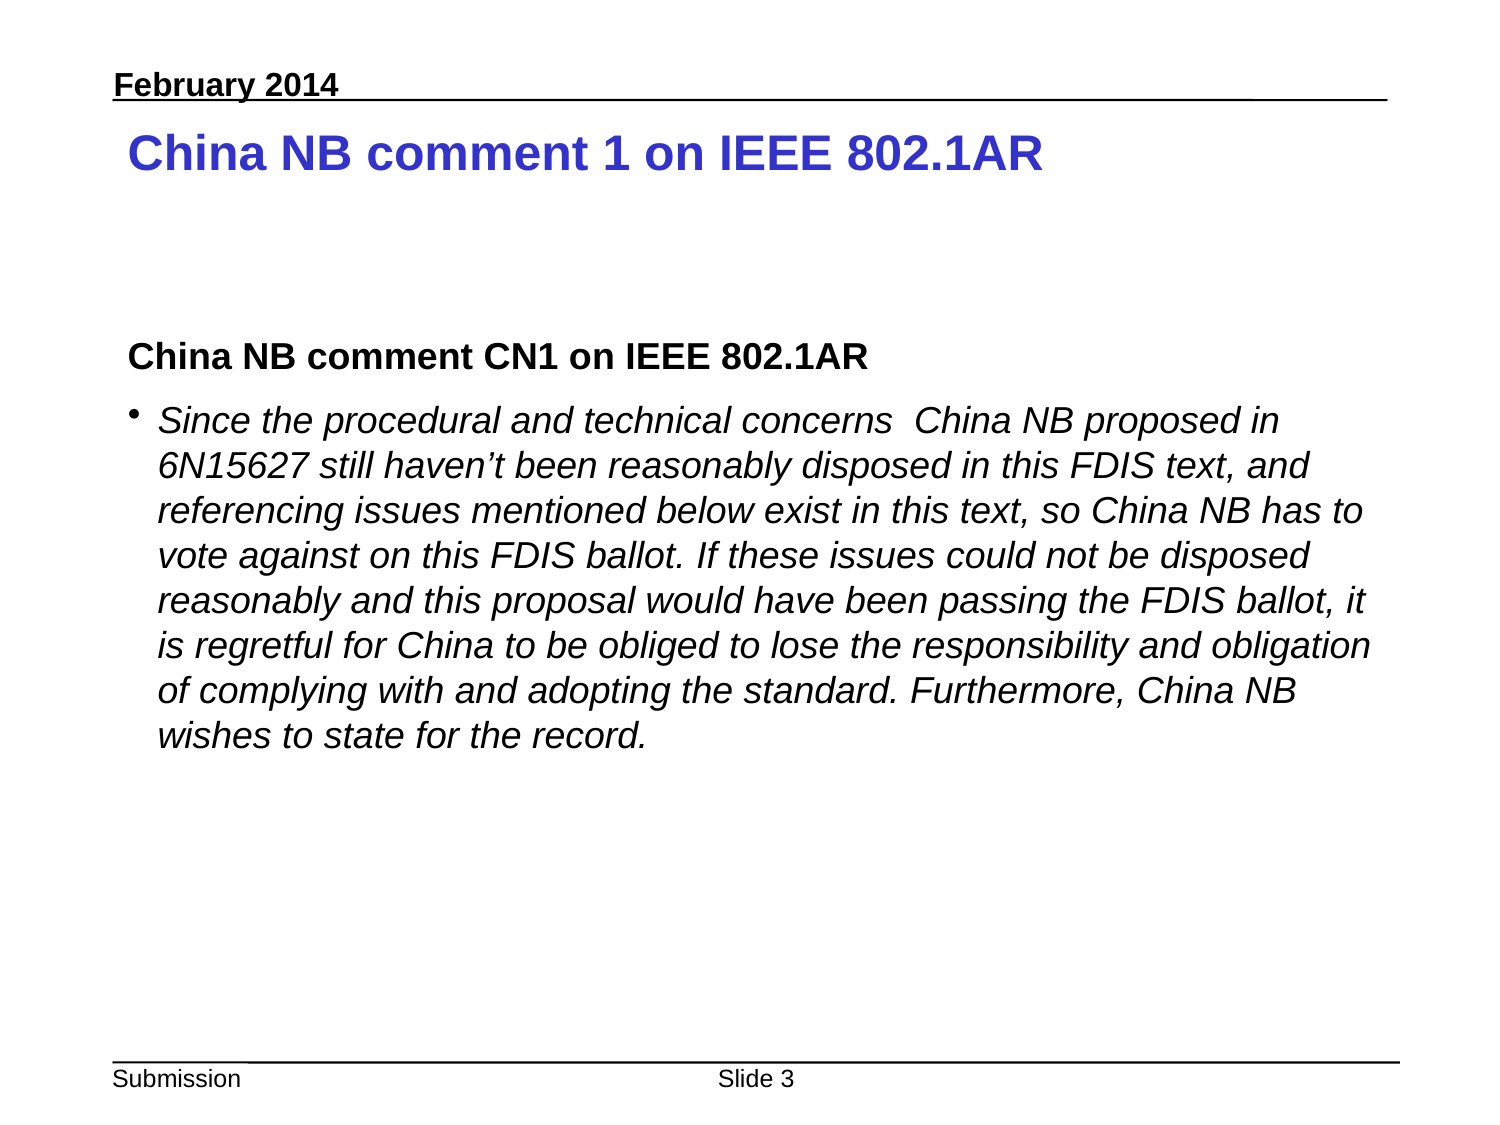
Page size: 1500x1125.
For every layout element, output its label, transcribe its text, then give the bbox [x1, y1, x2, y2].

title China NB comment 1 on IEEE 802.1AR [112, 112, 1388, 288]
list China NB comment CN1 on IEEE 802.1AR Since the procedural and technical concerns China NB proposed in 6N15627 still haven’t been reasonably disposed in this FDIS text, and referencing issues mentioned below exist in this text, so China NB has to vote against on this FDIS ballot. If these issues could not be disposed reasonably and this proposal would have been passing the FDIS ballot, it is regretful for China to be obliged to lose the responsibility and obligation of complying with and adopting the standard. Furthermore, China NB wishes to state for the record. [112, 324, 1388, 1000]
slide_number Slide 3 [709, 1061, 803, 1093]
